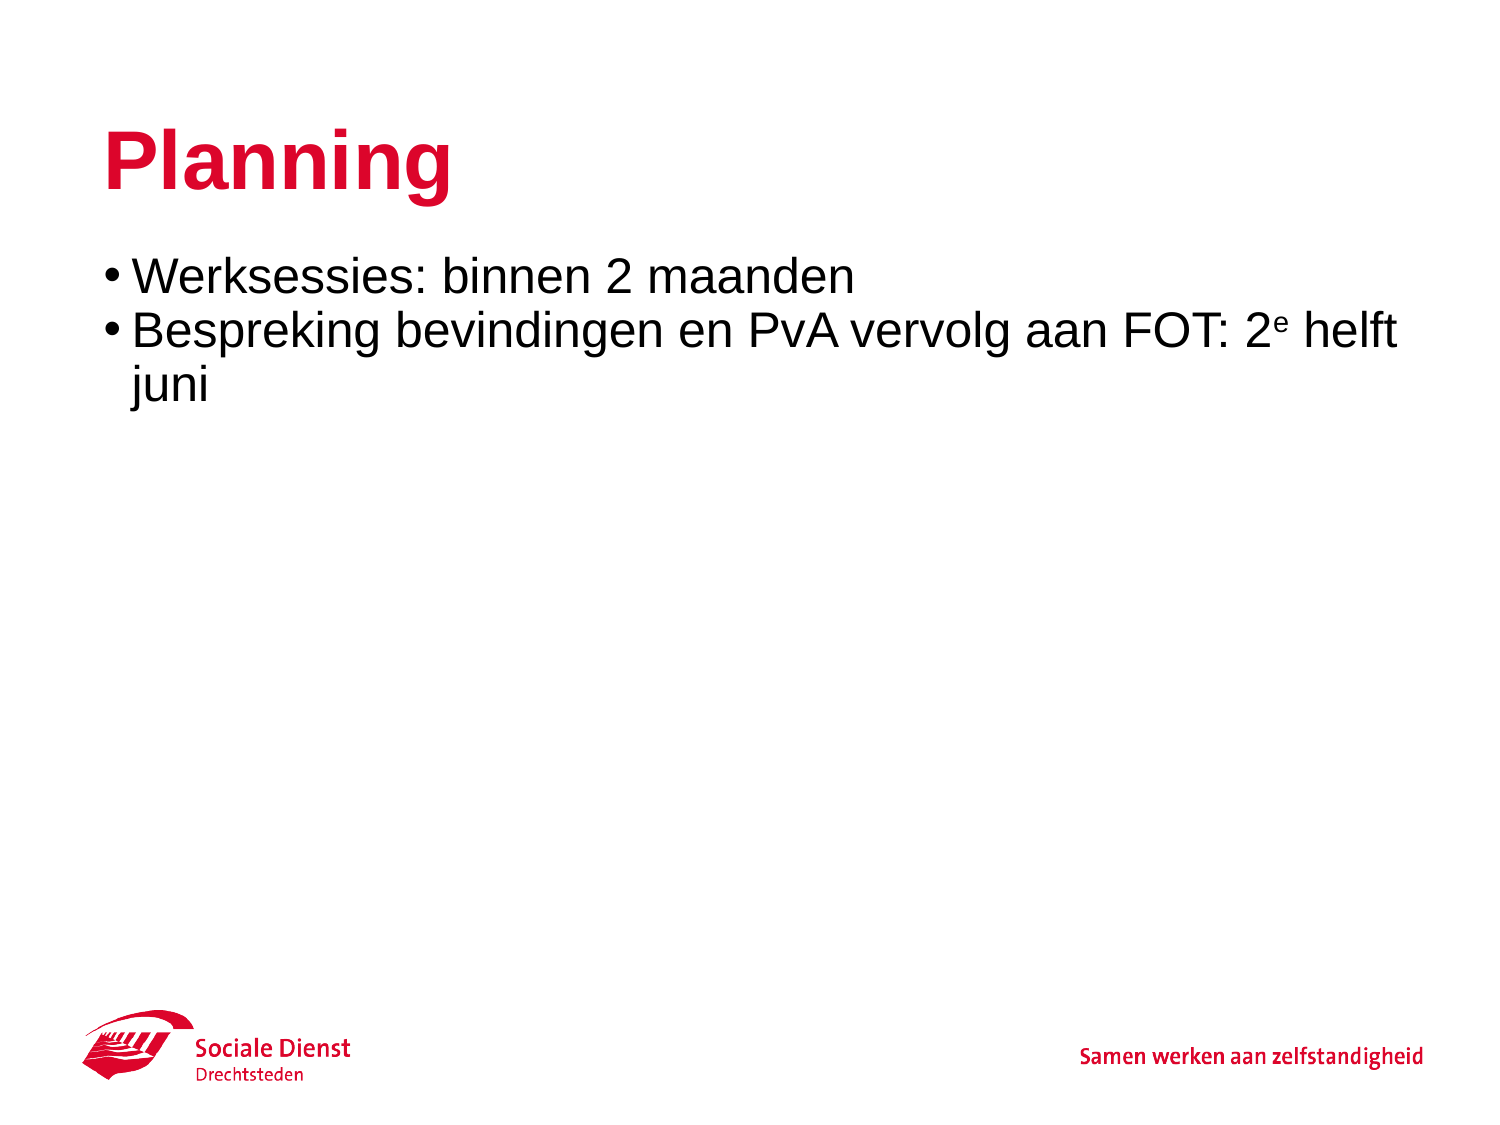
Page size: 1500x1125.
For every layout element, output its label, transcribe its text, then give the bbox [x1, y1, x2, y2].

picture [82, 1010, 1424, 1081]
title Planning [88, 110, 1437, 220]
list Werksessies: binnen 2 maanden Bespreking bevindingen en PvA vervolg aan FOT: 2e helft juni [88, 242, 1437, 969]
